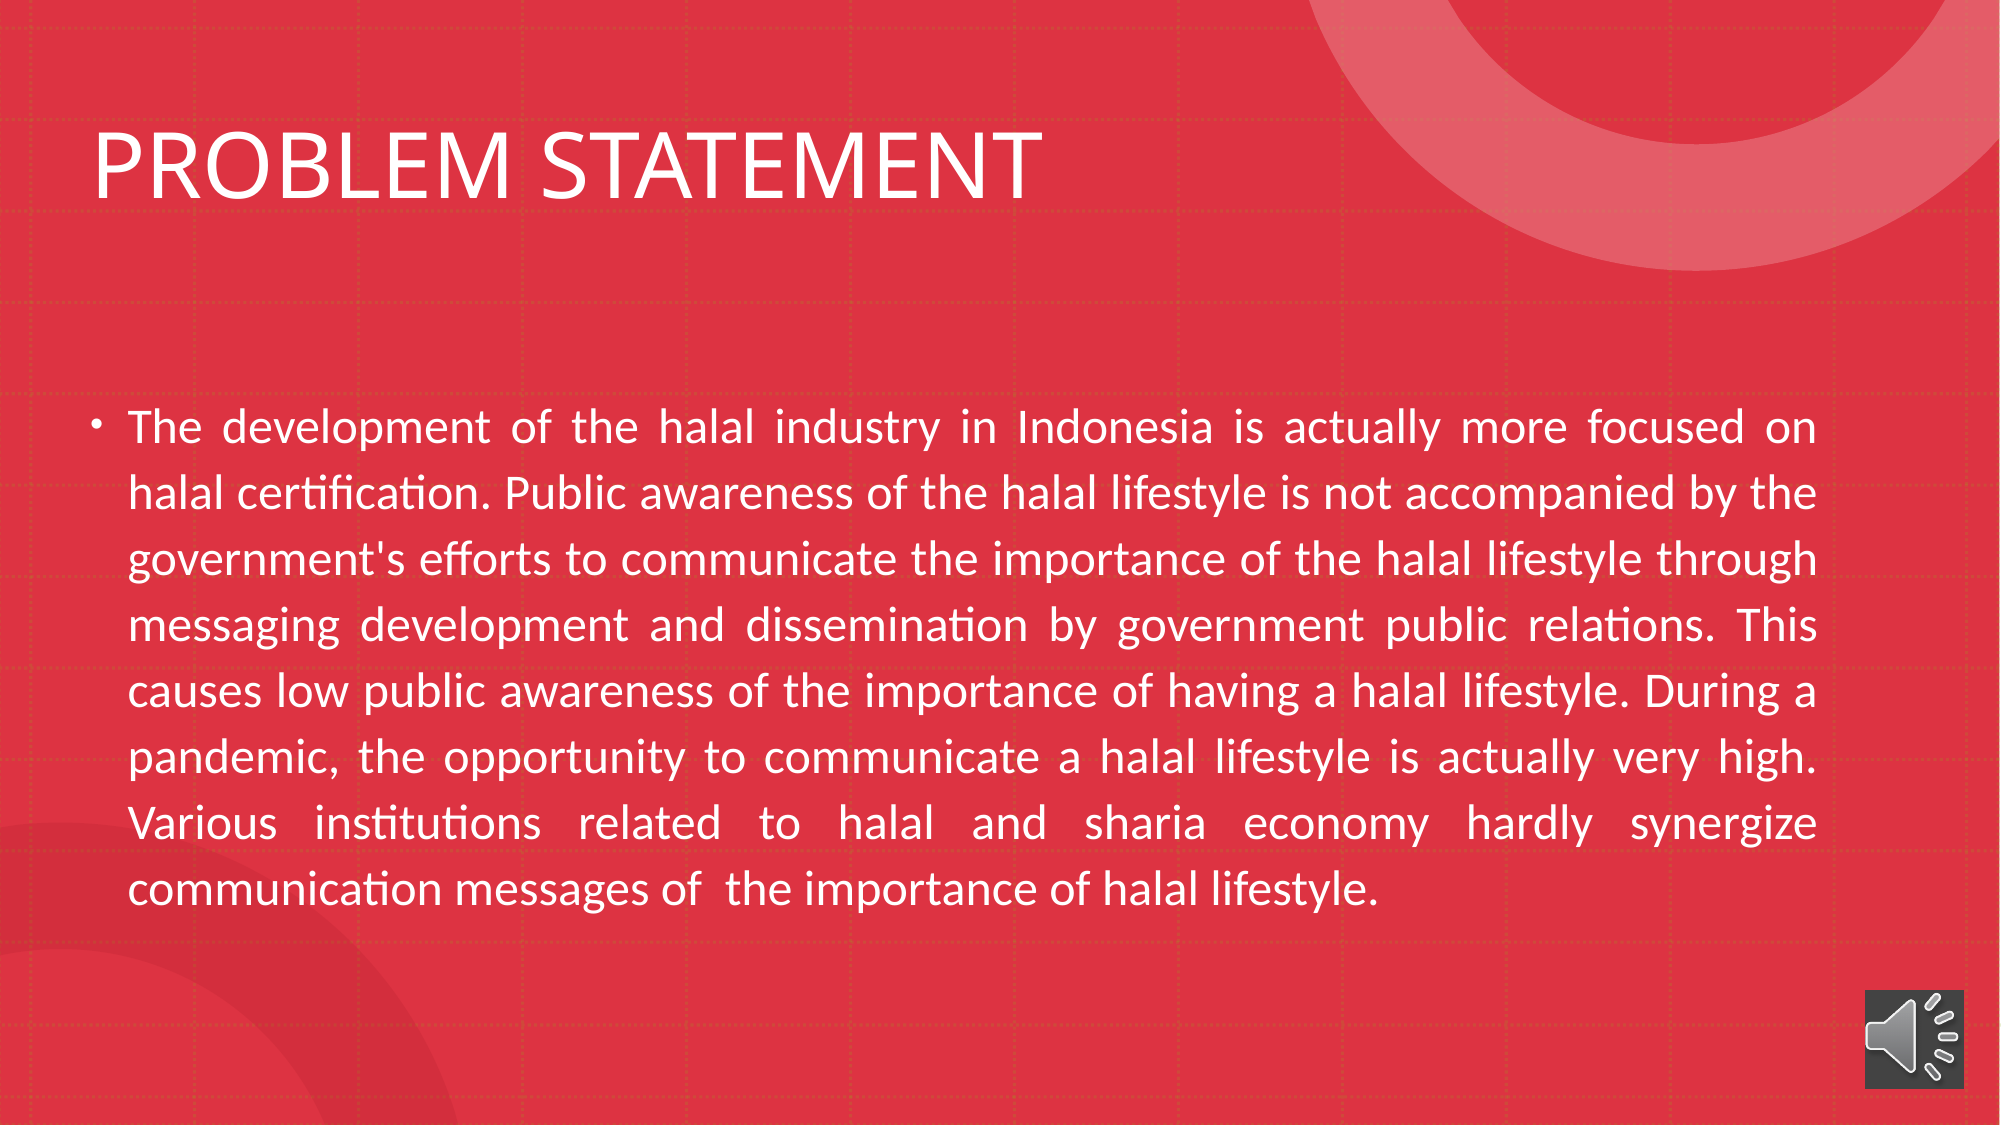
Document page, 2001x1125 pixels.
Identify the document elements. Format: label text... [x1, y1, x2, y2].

picture [1864, 989, 1965, 1090]
title PROBLEM STATEMENT [75, 59, 1834, 278]
list The development of the halal industry in Indonesia is actually more focused on halal certification. Public awareness of the halal lifestyle is not accompanied by the government's efforts to communicate the importance of the halal lifestyle through messaging development and dissemination by government public relations. This causes low public awareness of the importance of having a halal lifestyle. During a pandemic, the opportunity to communicate a halal lifestyle is actually very high. Various institutions related to halal and sharia economy hardly synergize communication messages of the importance of halal lifestyle. [75, 299, 1834, 1014]
